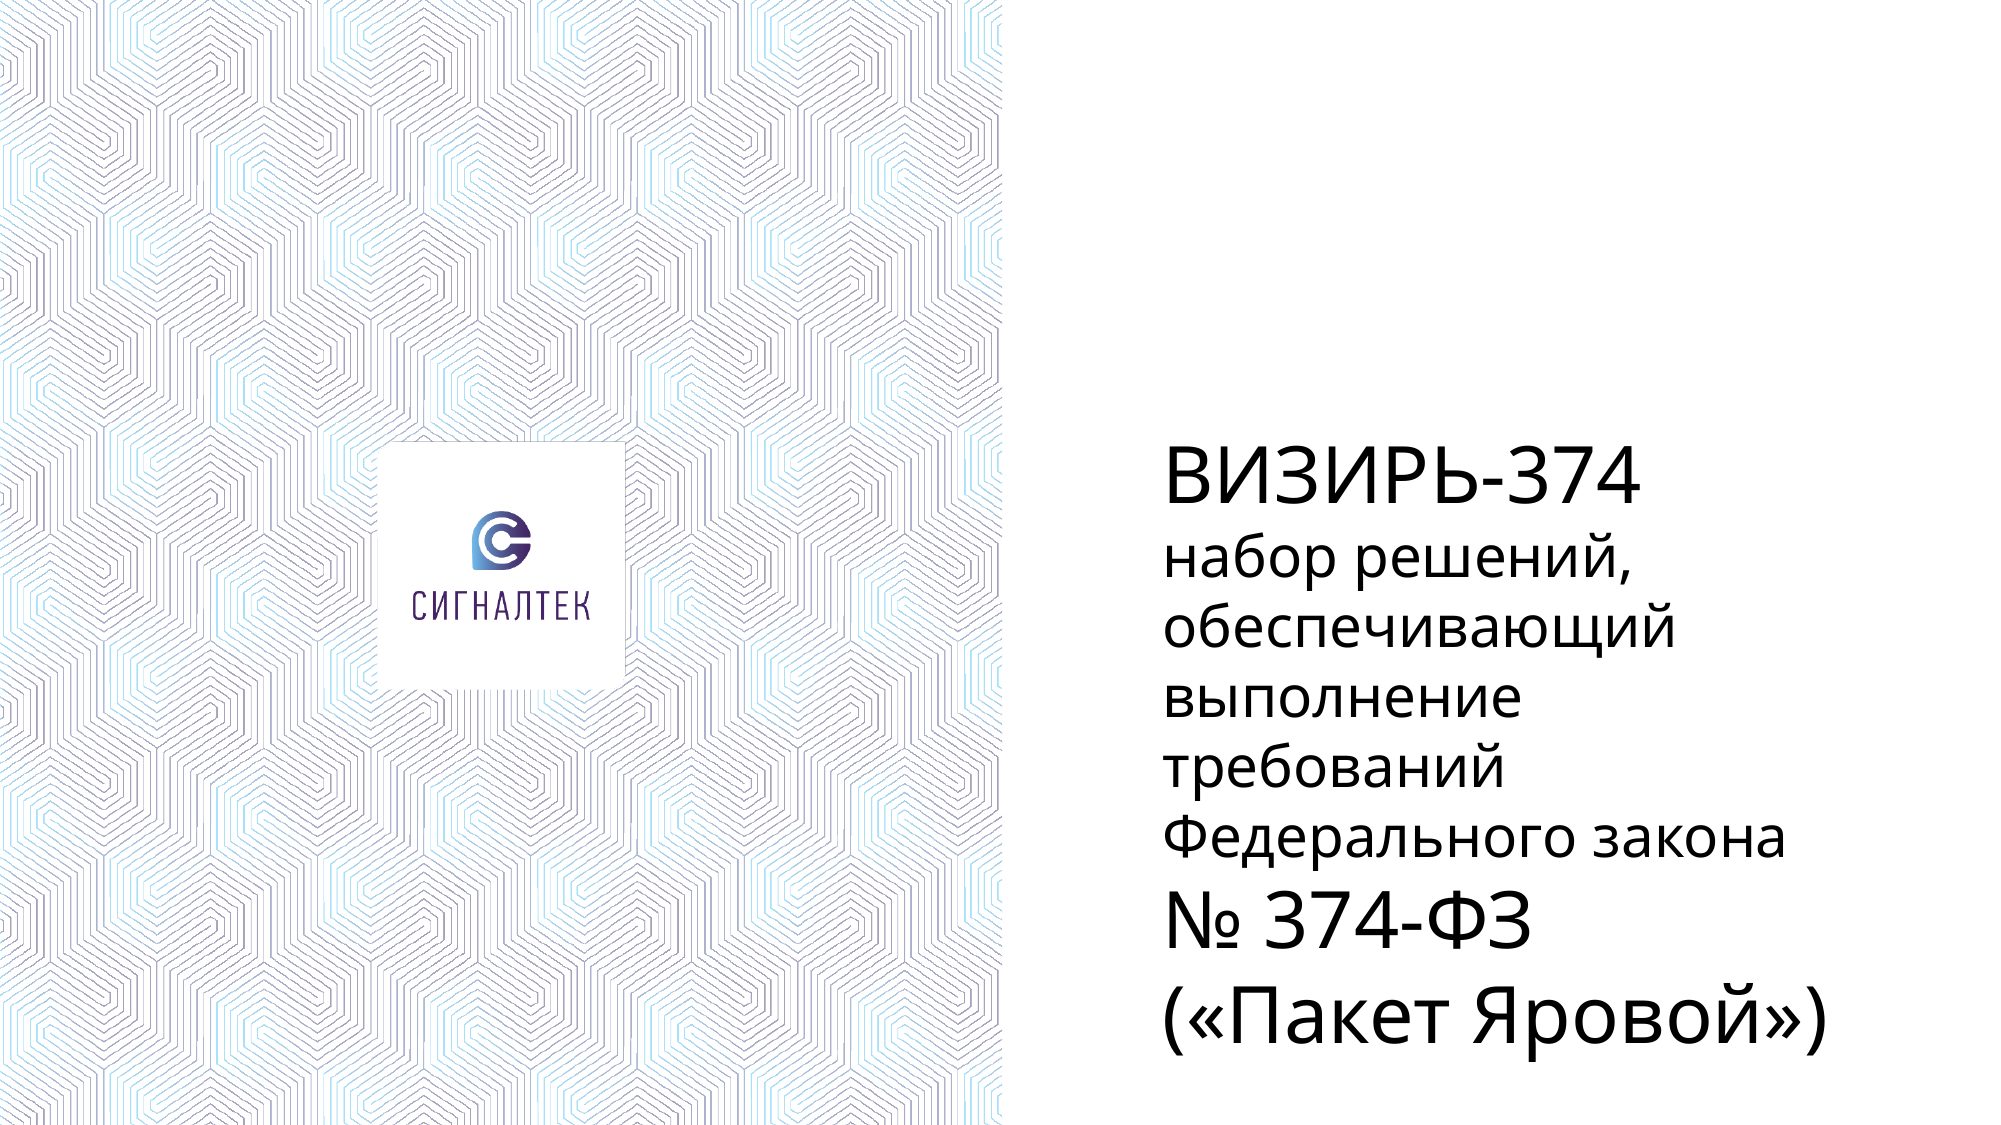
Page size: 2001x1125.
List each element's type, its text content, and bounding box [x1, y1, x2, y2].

text_box ВИЗИРЬ-374 набор решений, обеспечивающий выполнение требований Федерального закона № 374-ФЗ («Пакет Яровой») [1147, 416, 1853, 1031]
picture [0, 0, 1003, 1125]
